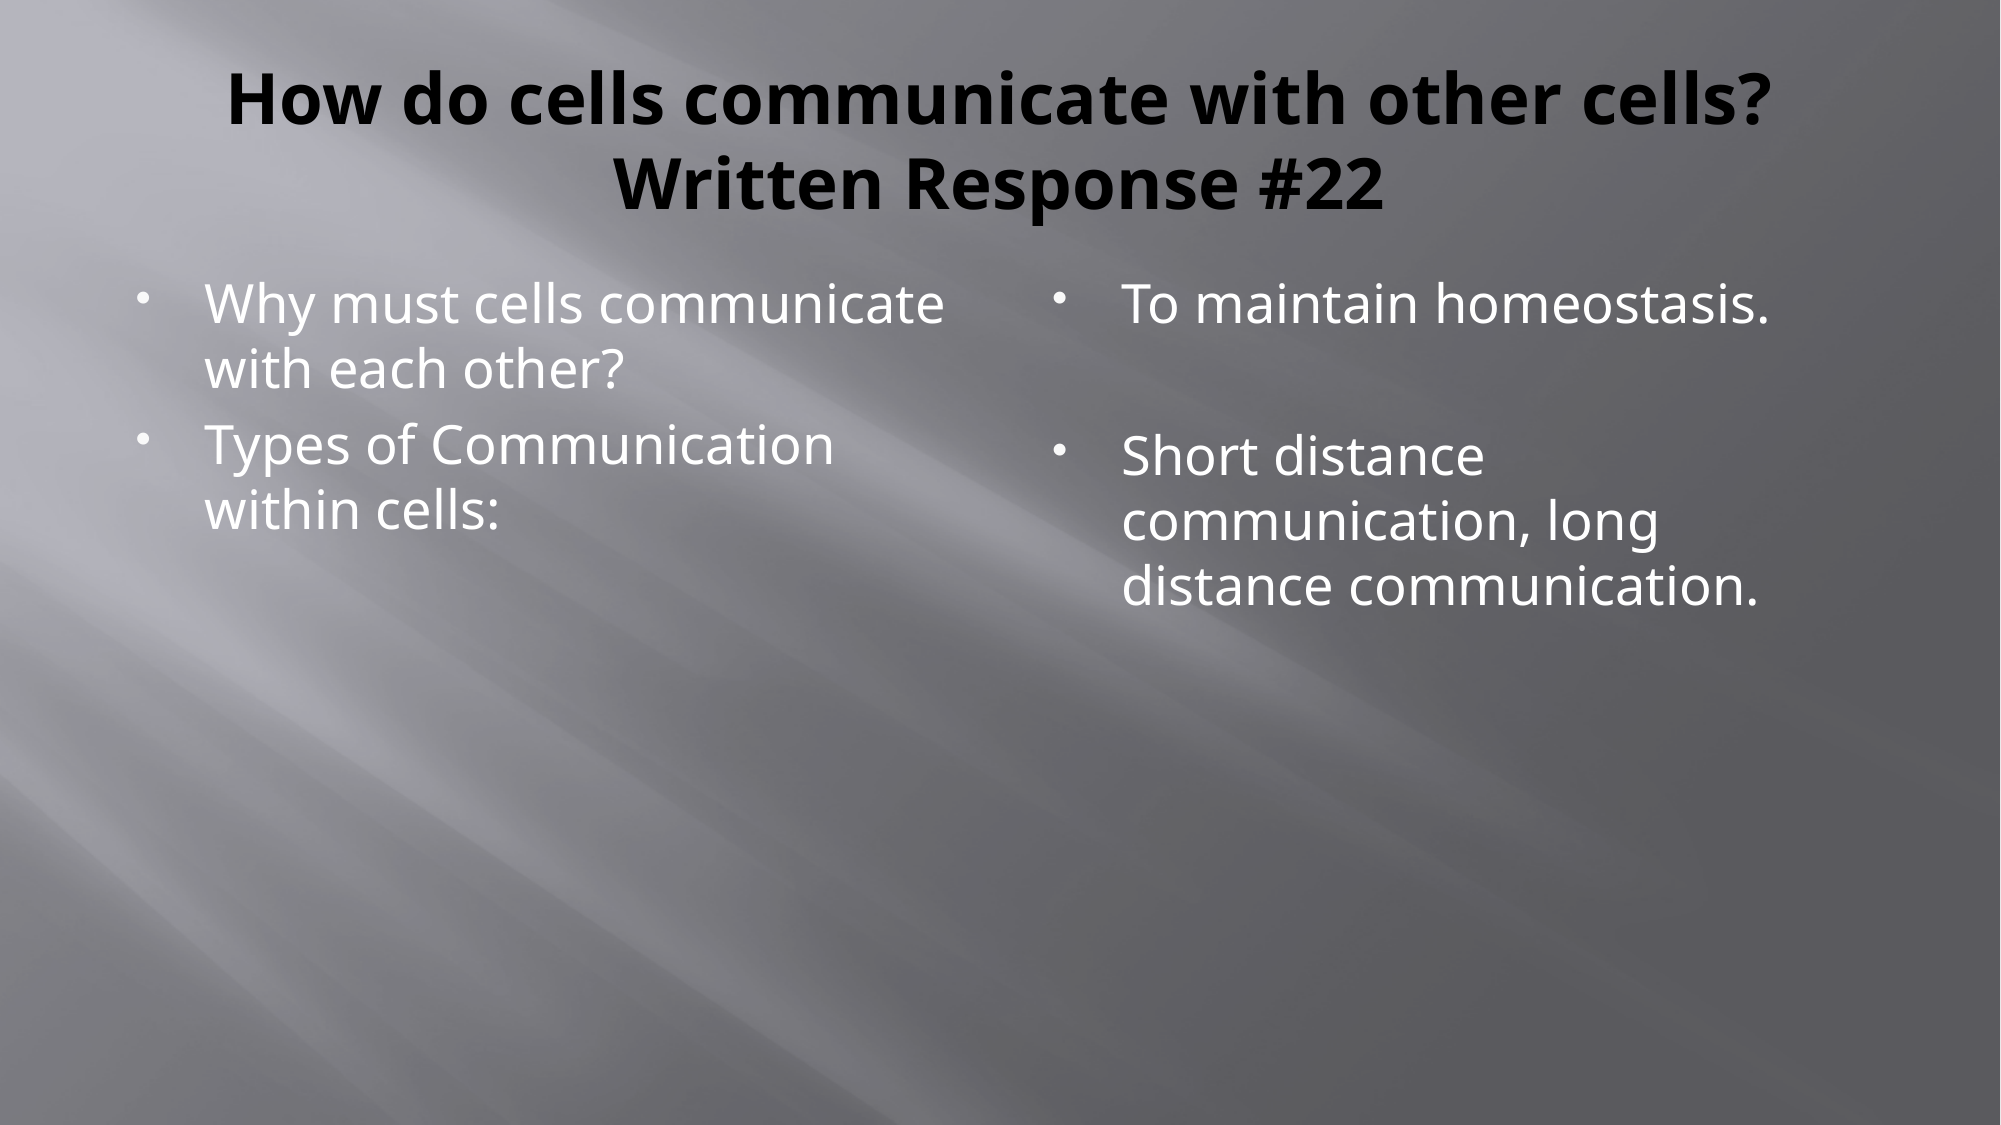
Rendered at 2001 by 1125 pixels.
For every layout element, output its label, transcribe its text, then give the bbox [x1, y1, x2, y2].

list To maintain homeostasis. Short distance communication, long distance communication. [1016, 262, 1900, 1005]
list Why must cells communicate with each other? Types of Communication within cells: [99, 262, 984, 1005]
title How do cells communicate with other cells? Written Response #22 [99, 45, 1900, 233]
